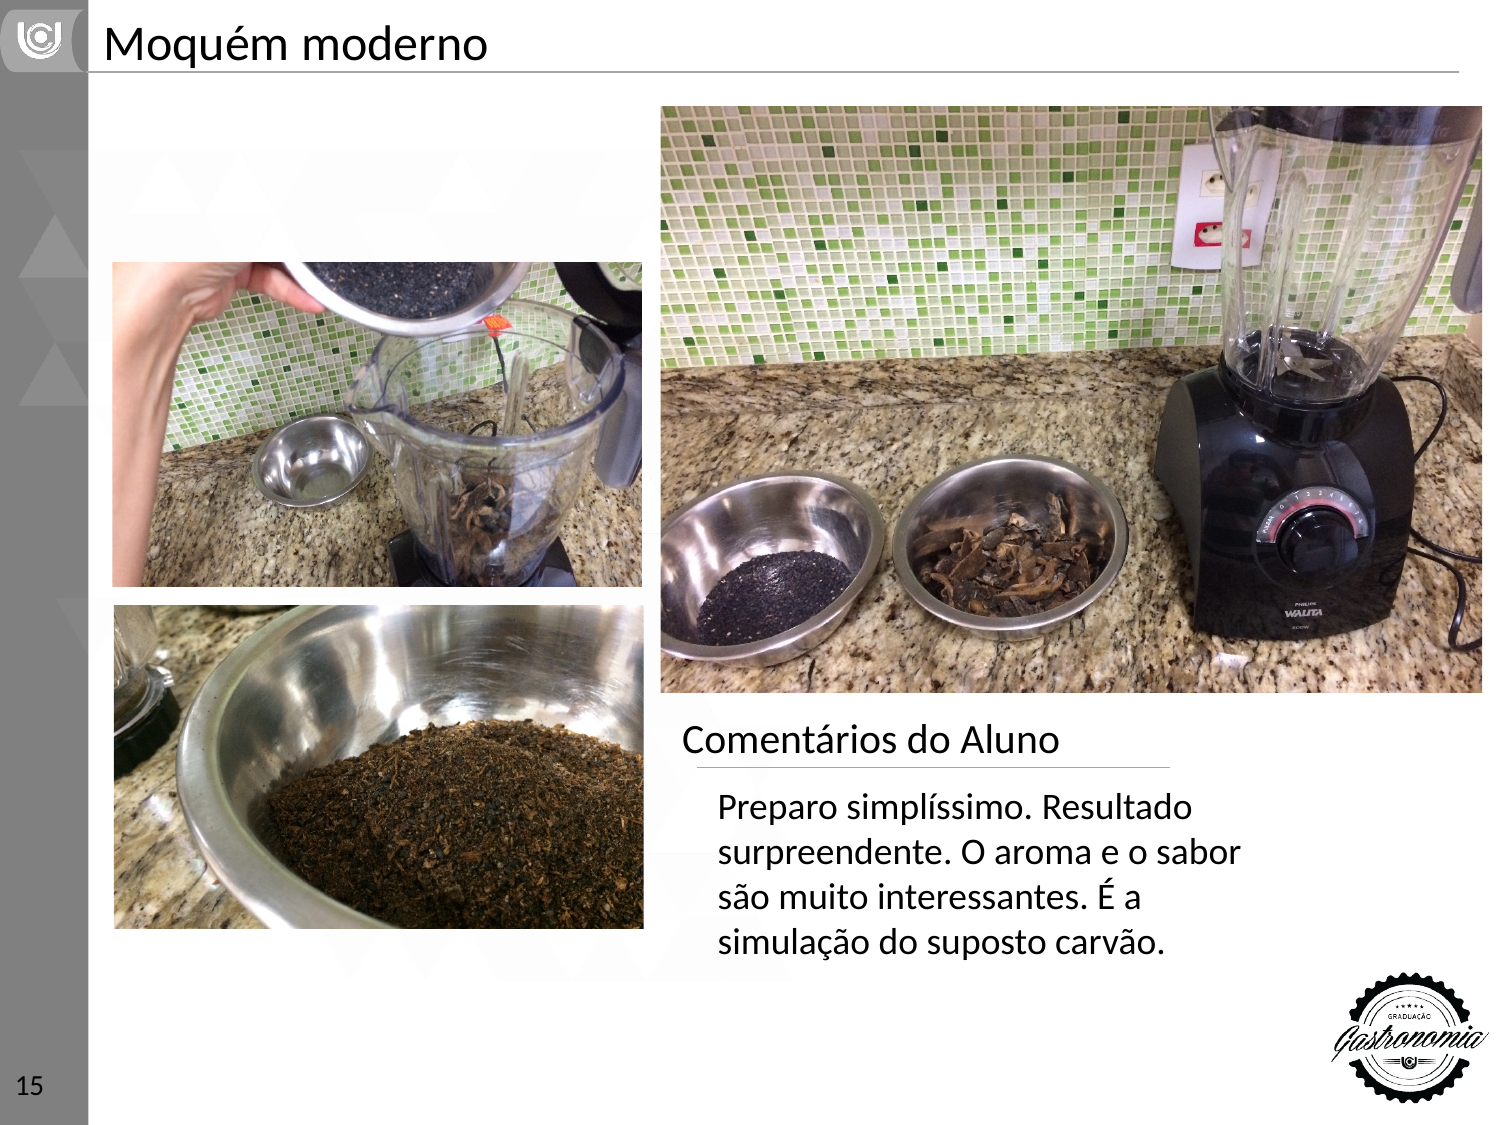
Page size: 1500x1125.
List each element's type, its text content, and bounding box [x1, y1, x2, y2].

picture [1328, 972, 1489, 1106]
title Moquém moderno [88, 0, 1004, 81]
picture [18, 106, 1483, 981]
picture [17, 22, 62, 59]
text_box Preparo simplíssimo. Resultado surpreendente. O aroma e o sabor são muito interessantes. É a simulação do suposto carvão. [702, 775, 1306, 970]
